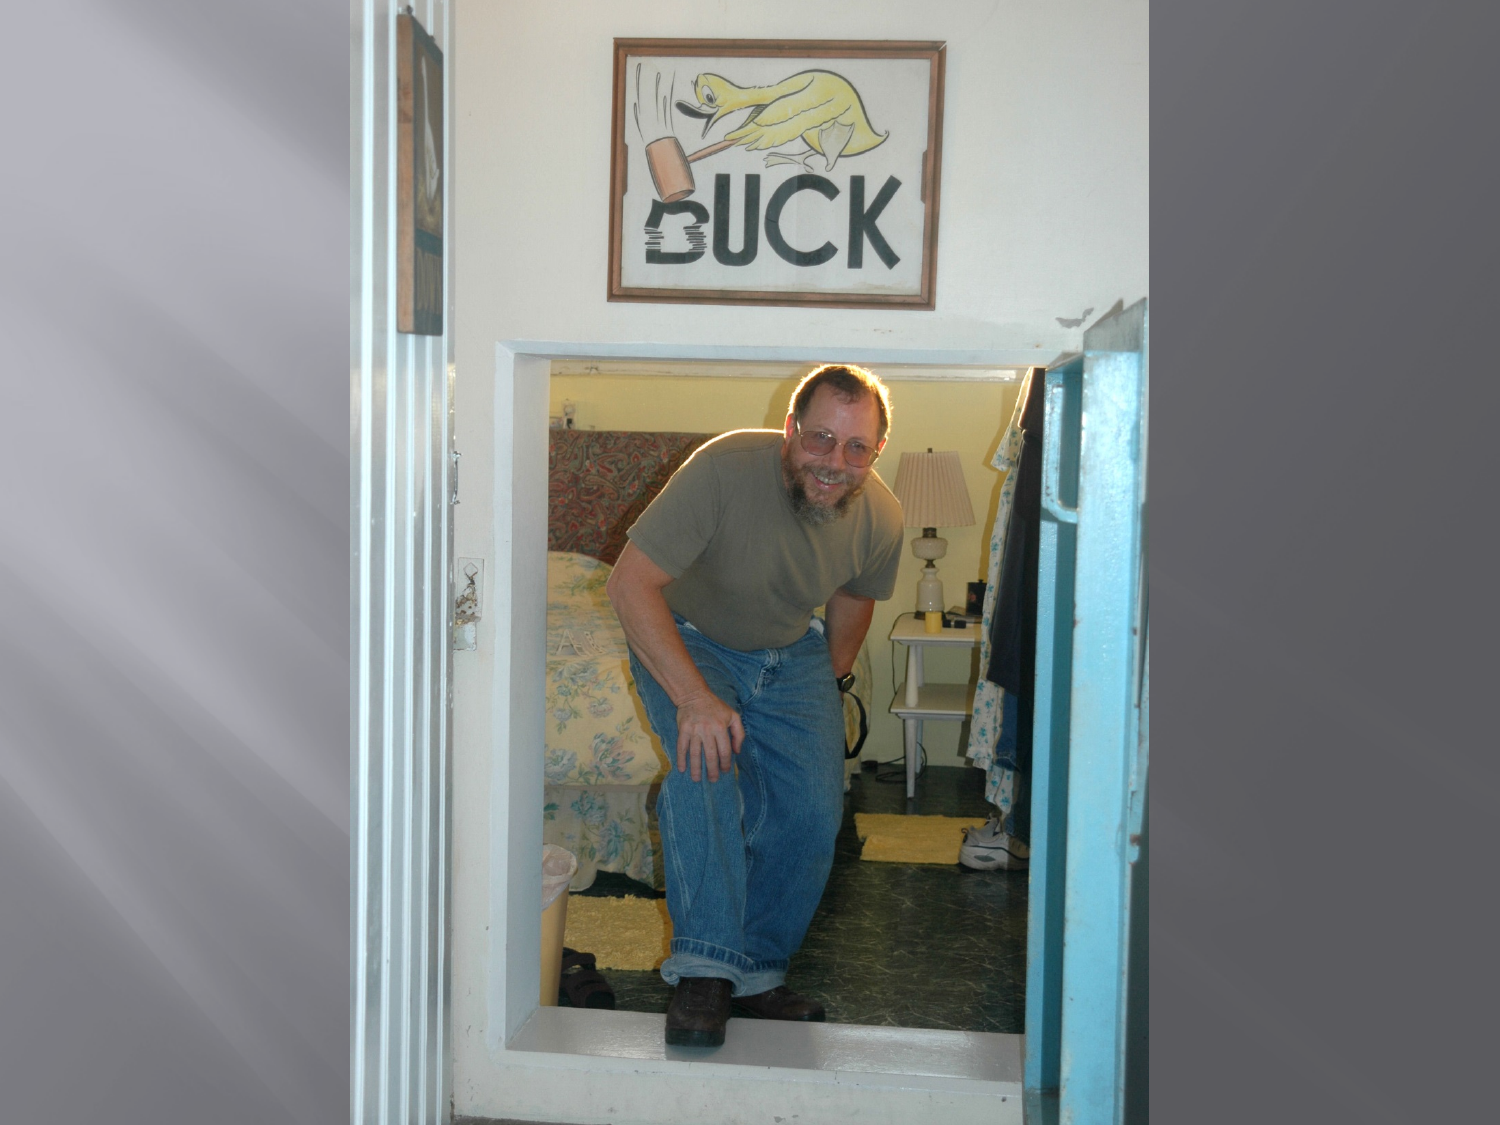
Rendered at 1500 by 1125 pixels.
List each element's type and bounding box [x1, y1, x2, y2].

picture [350, 0, 1150, 1125]
